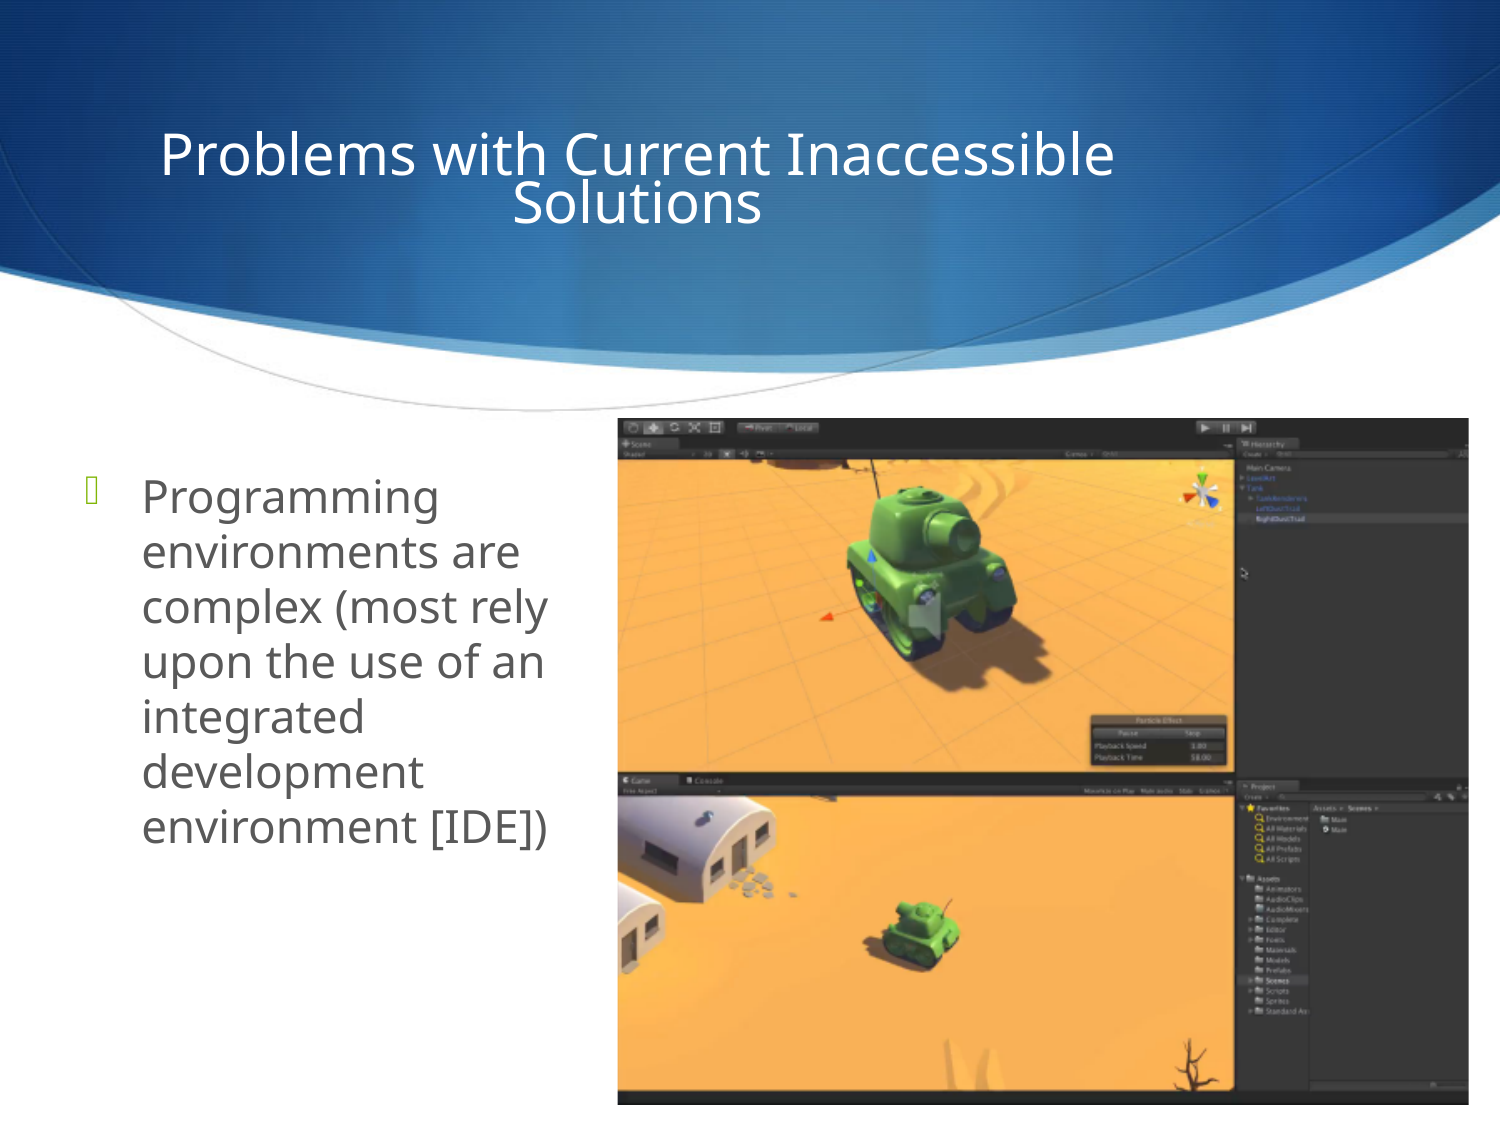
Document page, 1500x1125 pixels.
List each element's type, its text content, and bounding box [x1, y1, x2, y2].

picture [0, 0, 1500, 1125]
list Programming environments are complex (most rely upon the use of an integrated development environment [IDE]) [69, 460, 569, 926]
title Problems with Current Inaccessible Solutions [50, 81, 1226, 289]
